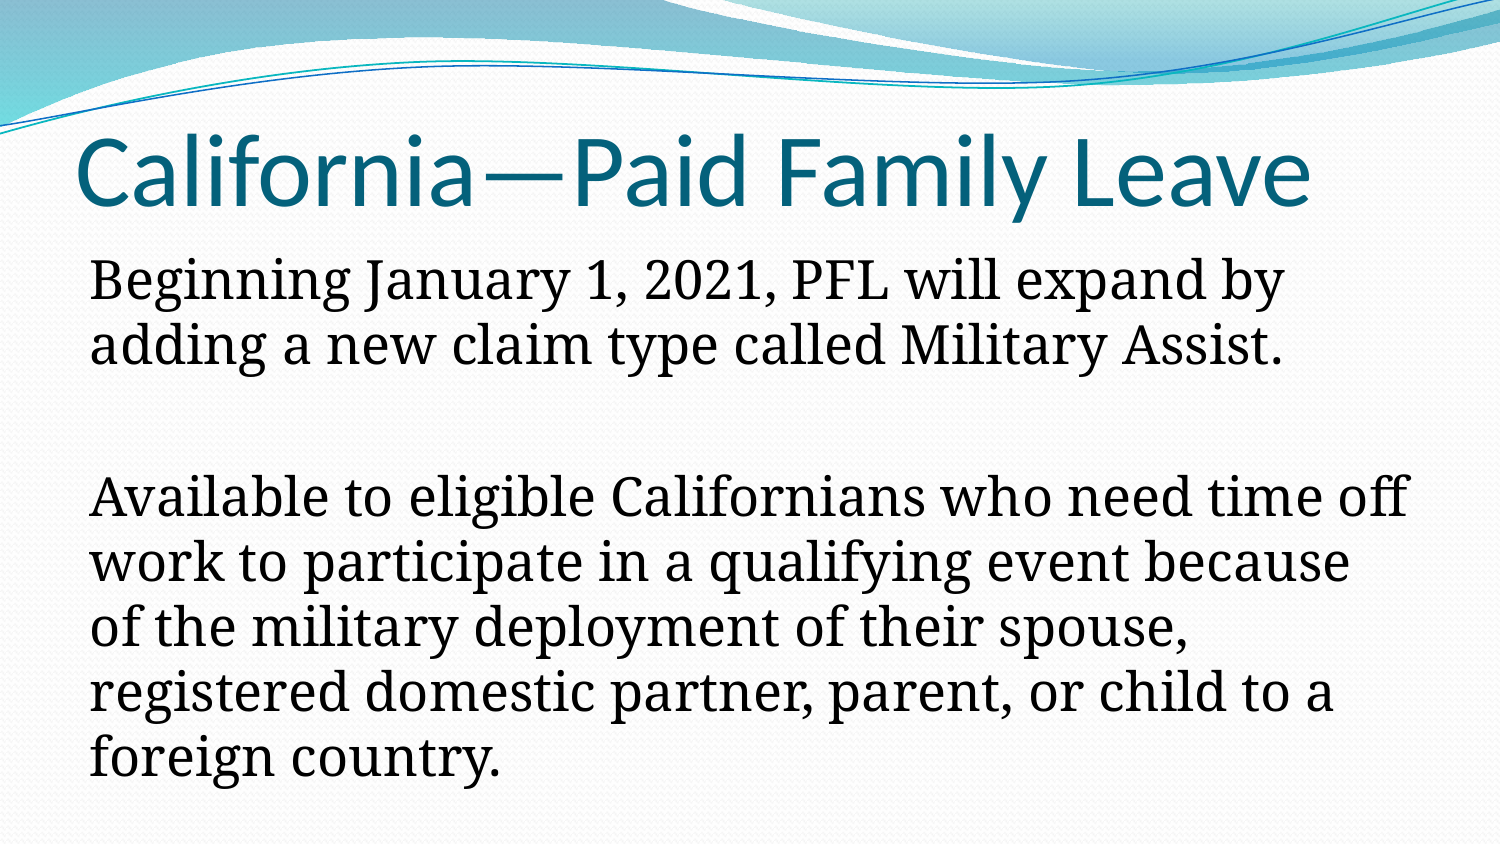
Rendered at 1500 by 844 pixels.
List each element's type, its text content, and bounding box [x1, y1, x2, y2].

list Beginning January 1, 2021, PFL will expand by adding a new claim type called Military Assist. Available to eligible Californians who need time off work to participate in a qualifying event because of the military deployment of their spouse, registered domestic partner, parent, or child to a foreign country. [75, 238, 1425, 779]
title California—Paid Family Leave [75, 86, 1425, 228]
